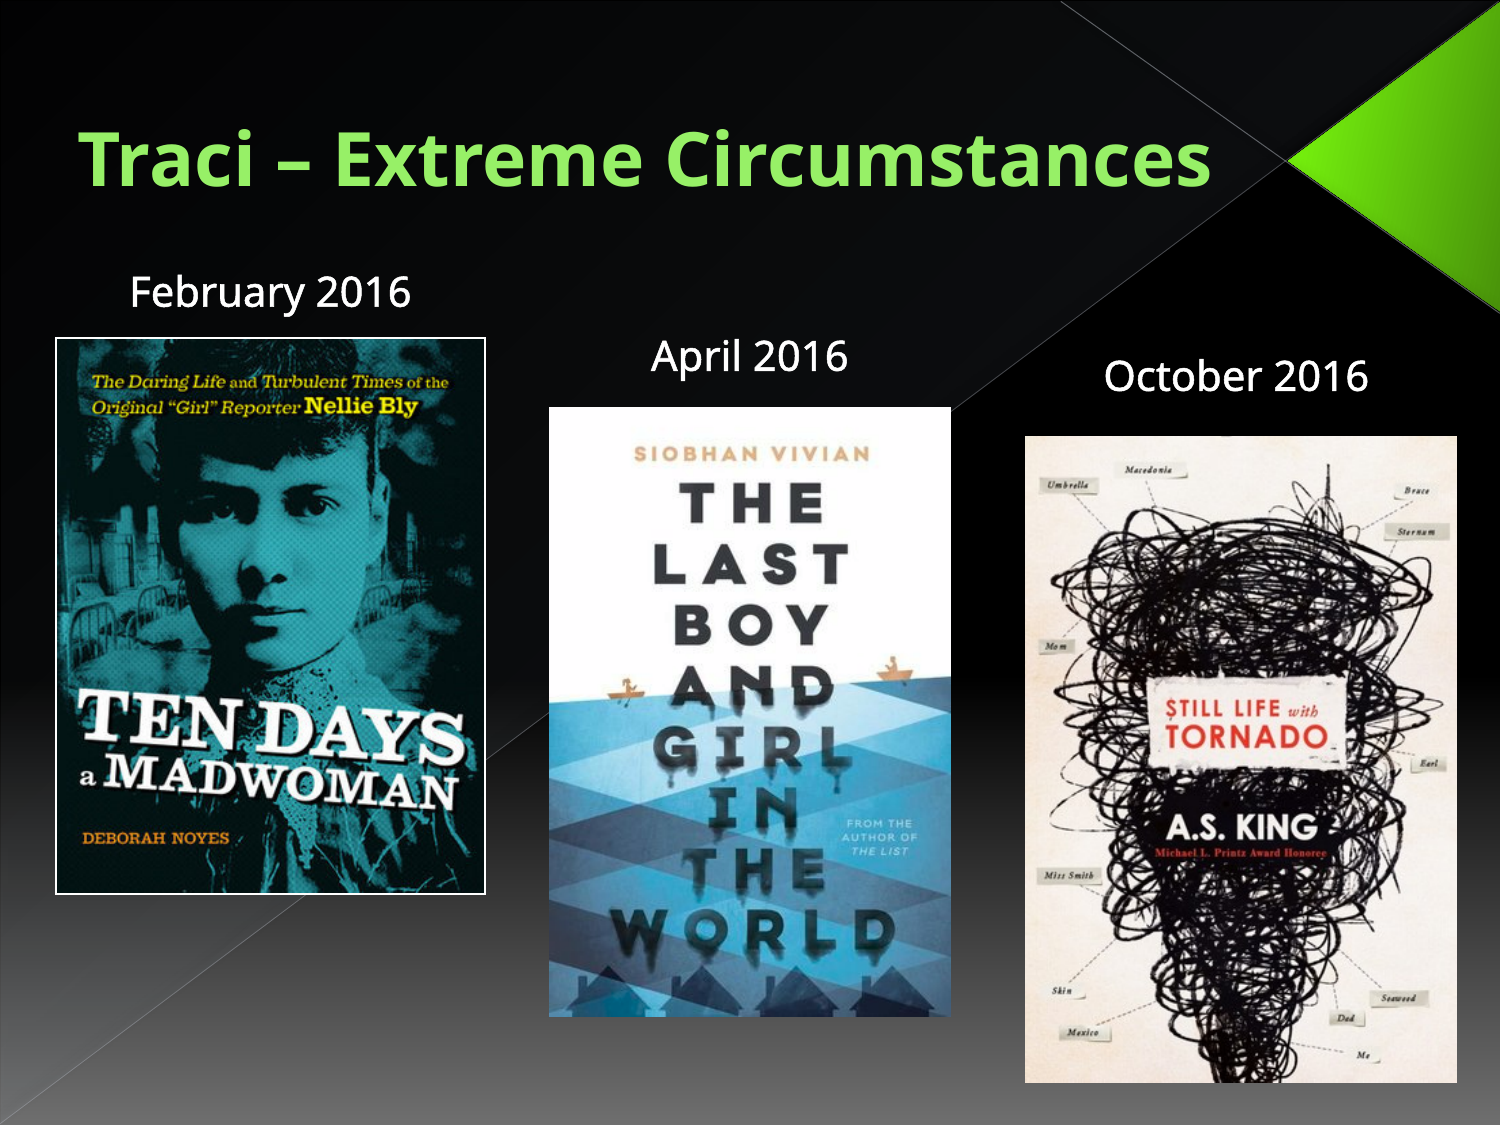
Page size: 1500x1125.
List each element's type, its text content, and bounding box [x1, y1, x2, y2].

text_box October 2016 [1050, 341, 1423, 407]
title Traci – Extreme Circumstances [62, 44, 1250, 268]
picture [549, 406, 951, 1018]
text_box February 2016 [84, 257, 457, 323]
text_box April 2016 [563, 321, 937, 387]
picture [56, 338, 485, 894]
picture [1024, 435, 1457, 1083]
